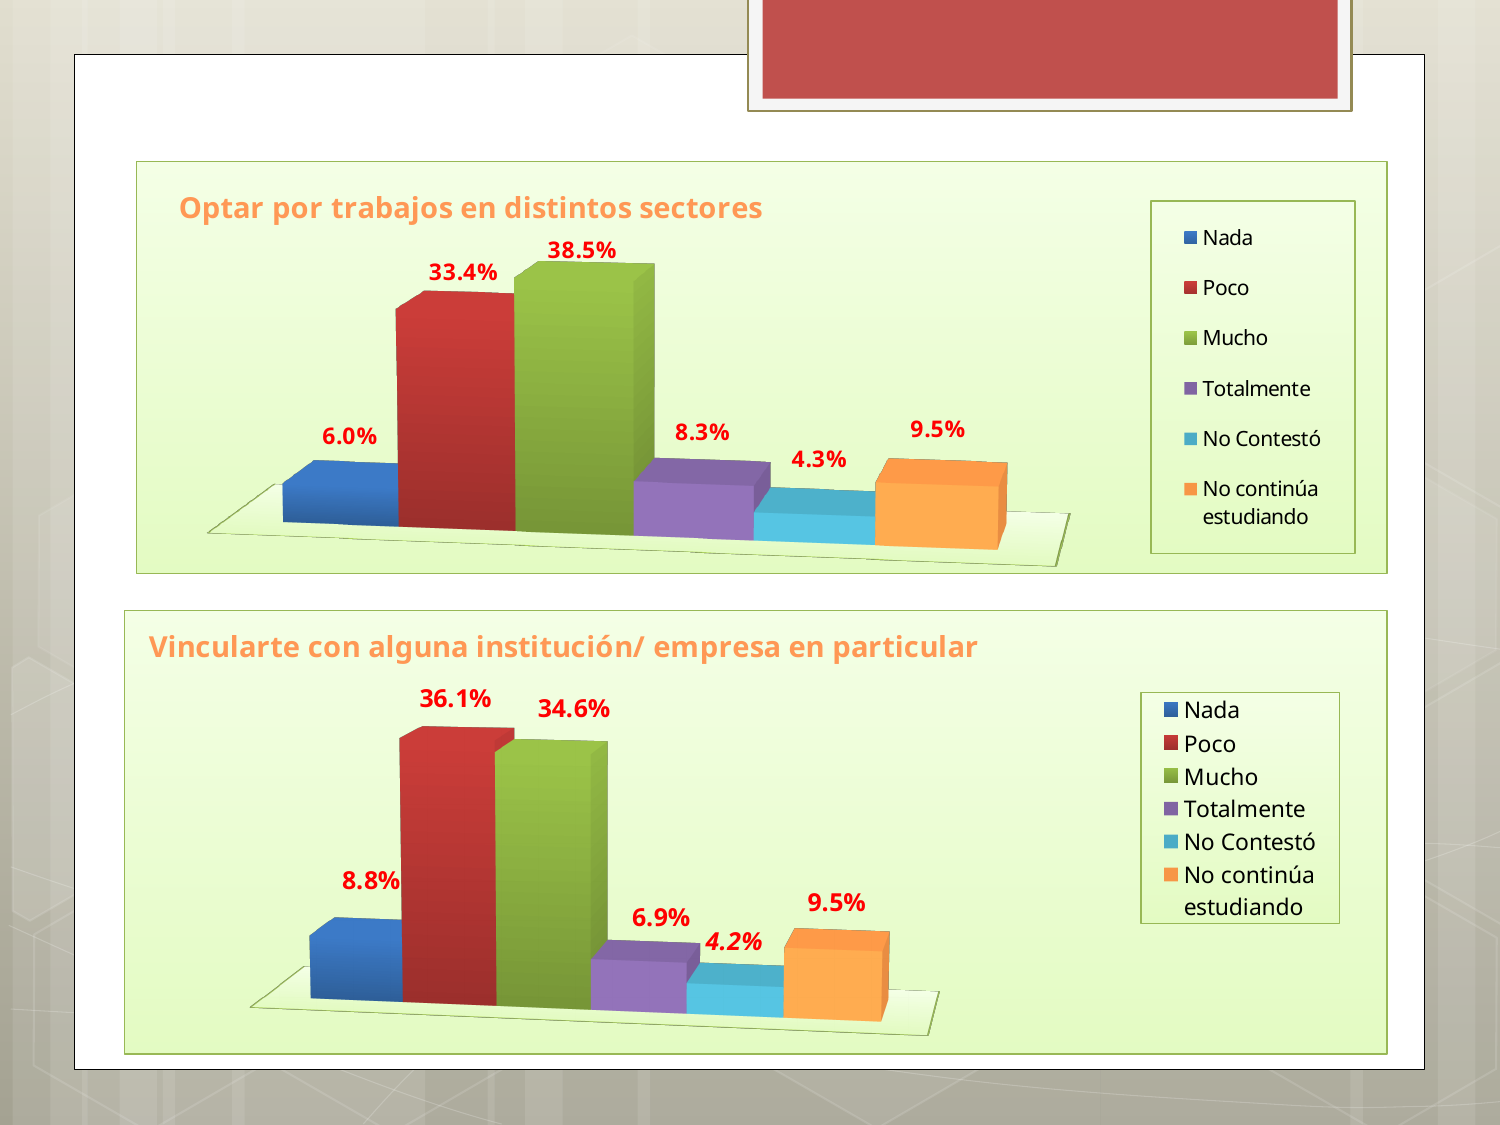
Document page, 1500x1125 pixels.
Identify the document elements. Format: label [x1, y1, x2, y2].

chart [123, 609, 1389, 1056]
chart [135, 160, 1389, 575]
